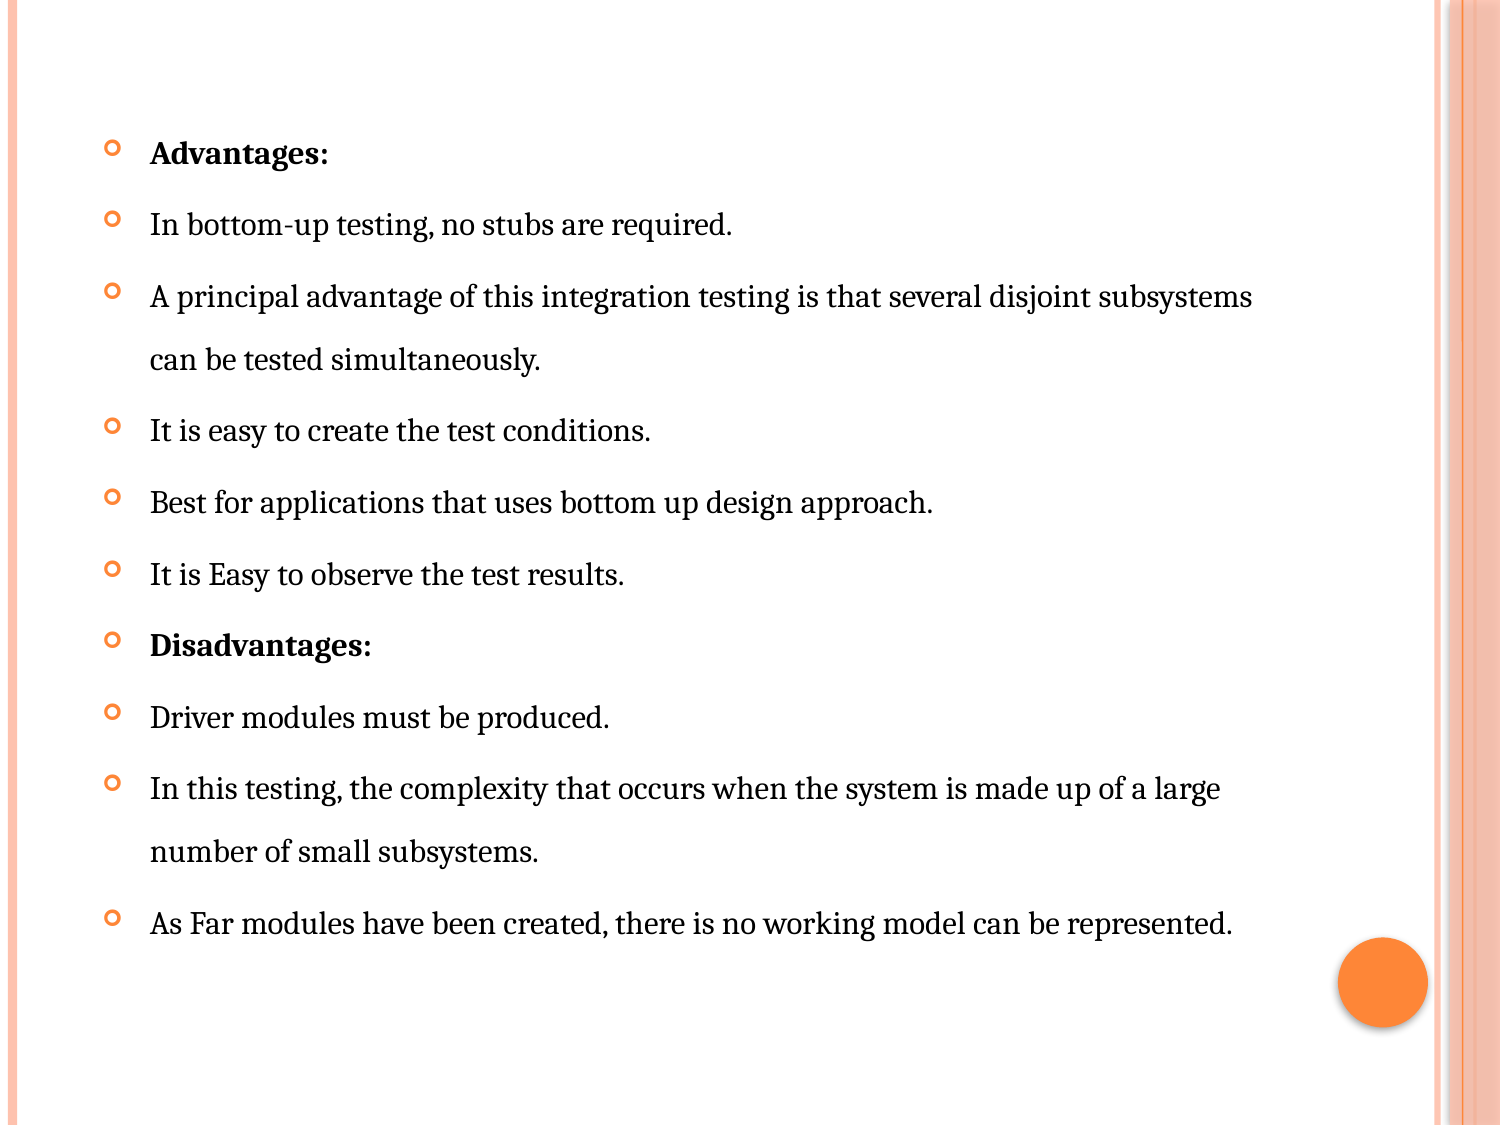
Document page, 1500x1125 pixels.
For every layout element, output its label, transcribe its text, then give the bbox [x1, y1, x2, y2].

list Advantages: In bottom-up testing, no stubs are required. A principal advantage of this integration testing is that several disjoint subsystems can be tested simultaneously. It is easy to create the test conditions. Best for applications that uses bottom up design approach. It is Easy to observe the test results. Disadvantages: Driver modules must be produced. In this testing, the complexity that occurs when the system is made up of a large number of small subsystems. As Far modules have been created, there is no working model can be represented. [87, 99, 1313, 962]
